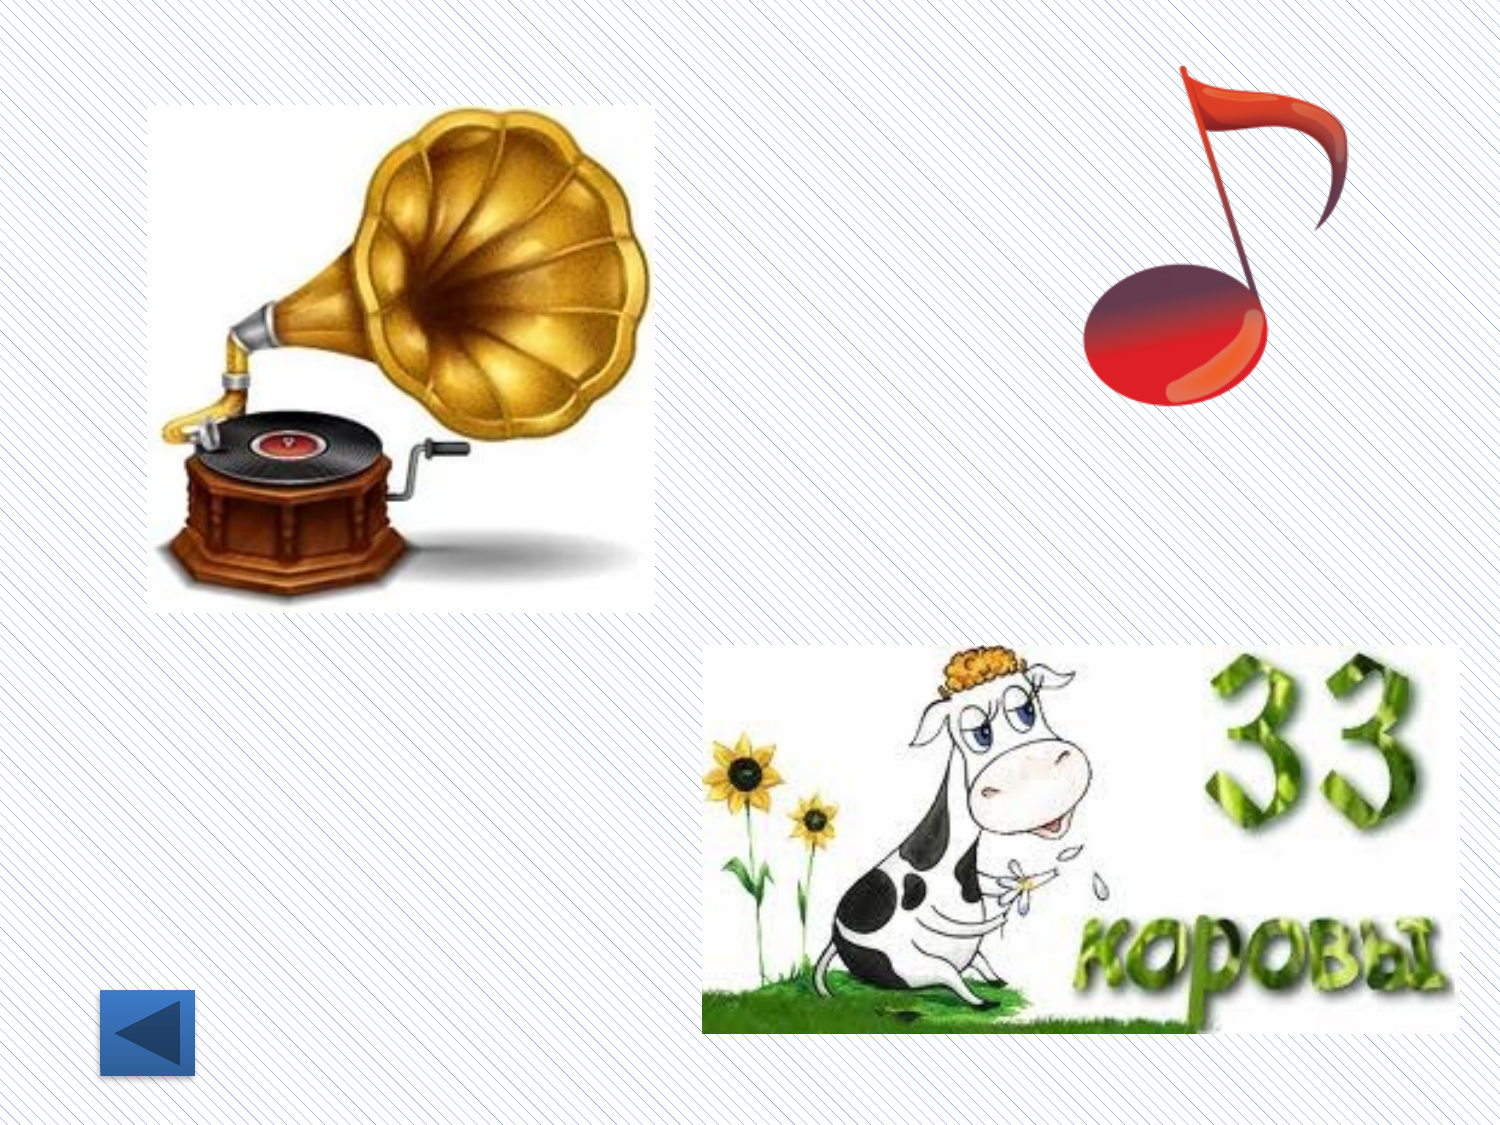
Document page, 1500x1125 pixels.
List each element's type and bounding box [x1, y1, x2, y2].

picture [1080, 66, 1352, 411]
picture [701, 644, 1460, 1034]
text_box [100, 990, 195, 1076]
picture [147, 105, 655, 613]
